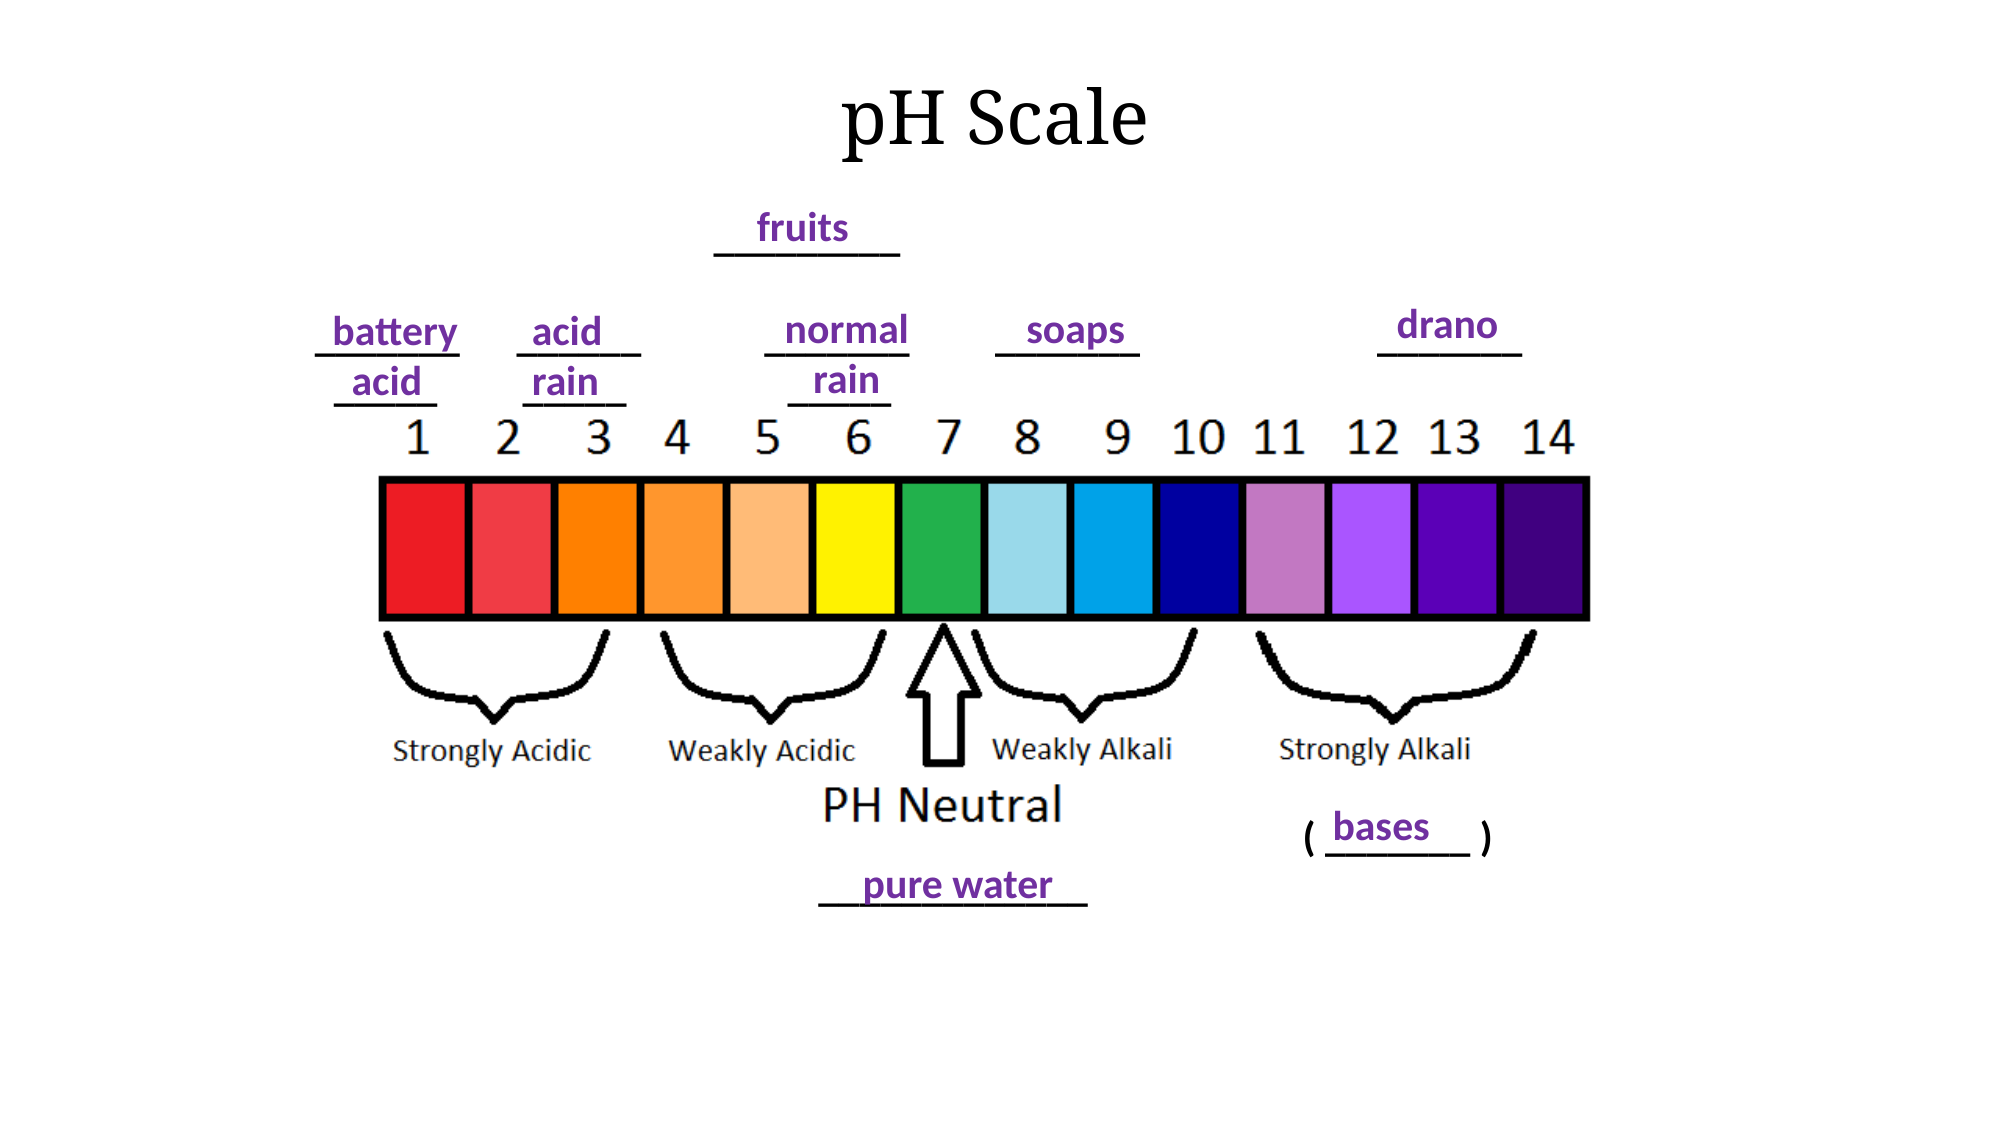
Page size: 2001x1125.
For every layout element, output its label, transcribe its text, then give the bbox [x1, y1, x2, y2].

text_box soaps [1011, 294, 1140, 359]
text_box fruits [742, 192, 864, 257]
text_box drano [1381, 289, 1514, 355]
text_box pH Scale _________ _______ ______ _______ _______ _______ _____ _____ _____ ( _______ ) _____________ [300, 62, 1688, 918]
text_box normal rain [769, 294, 925, 387]
text_box battery acid [317, 296, 474, 412]
text_box acid rain [517, 296, 618, 387]
picture [354, 387, 1617, 855]
text_box pure water [847, 855, 1069, 915]
